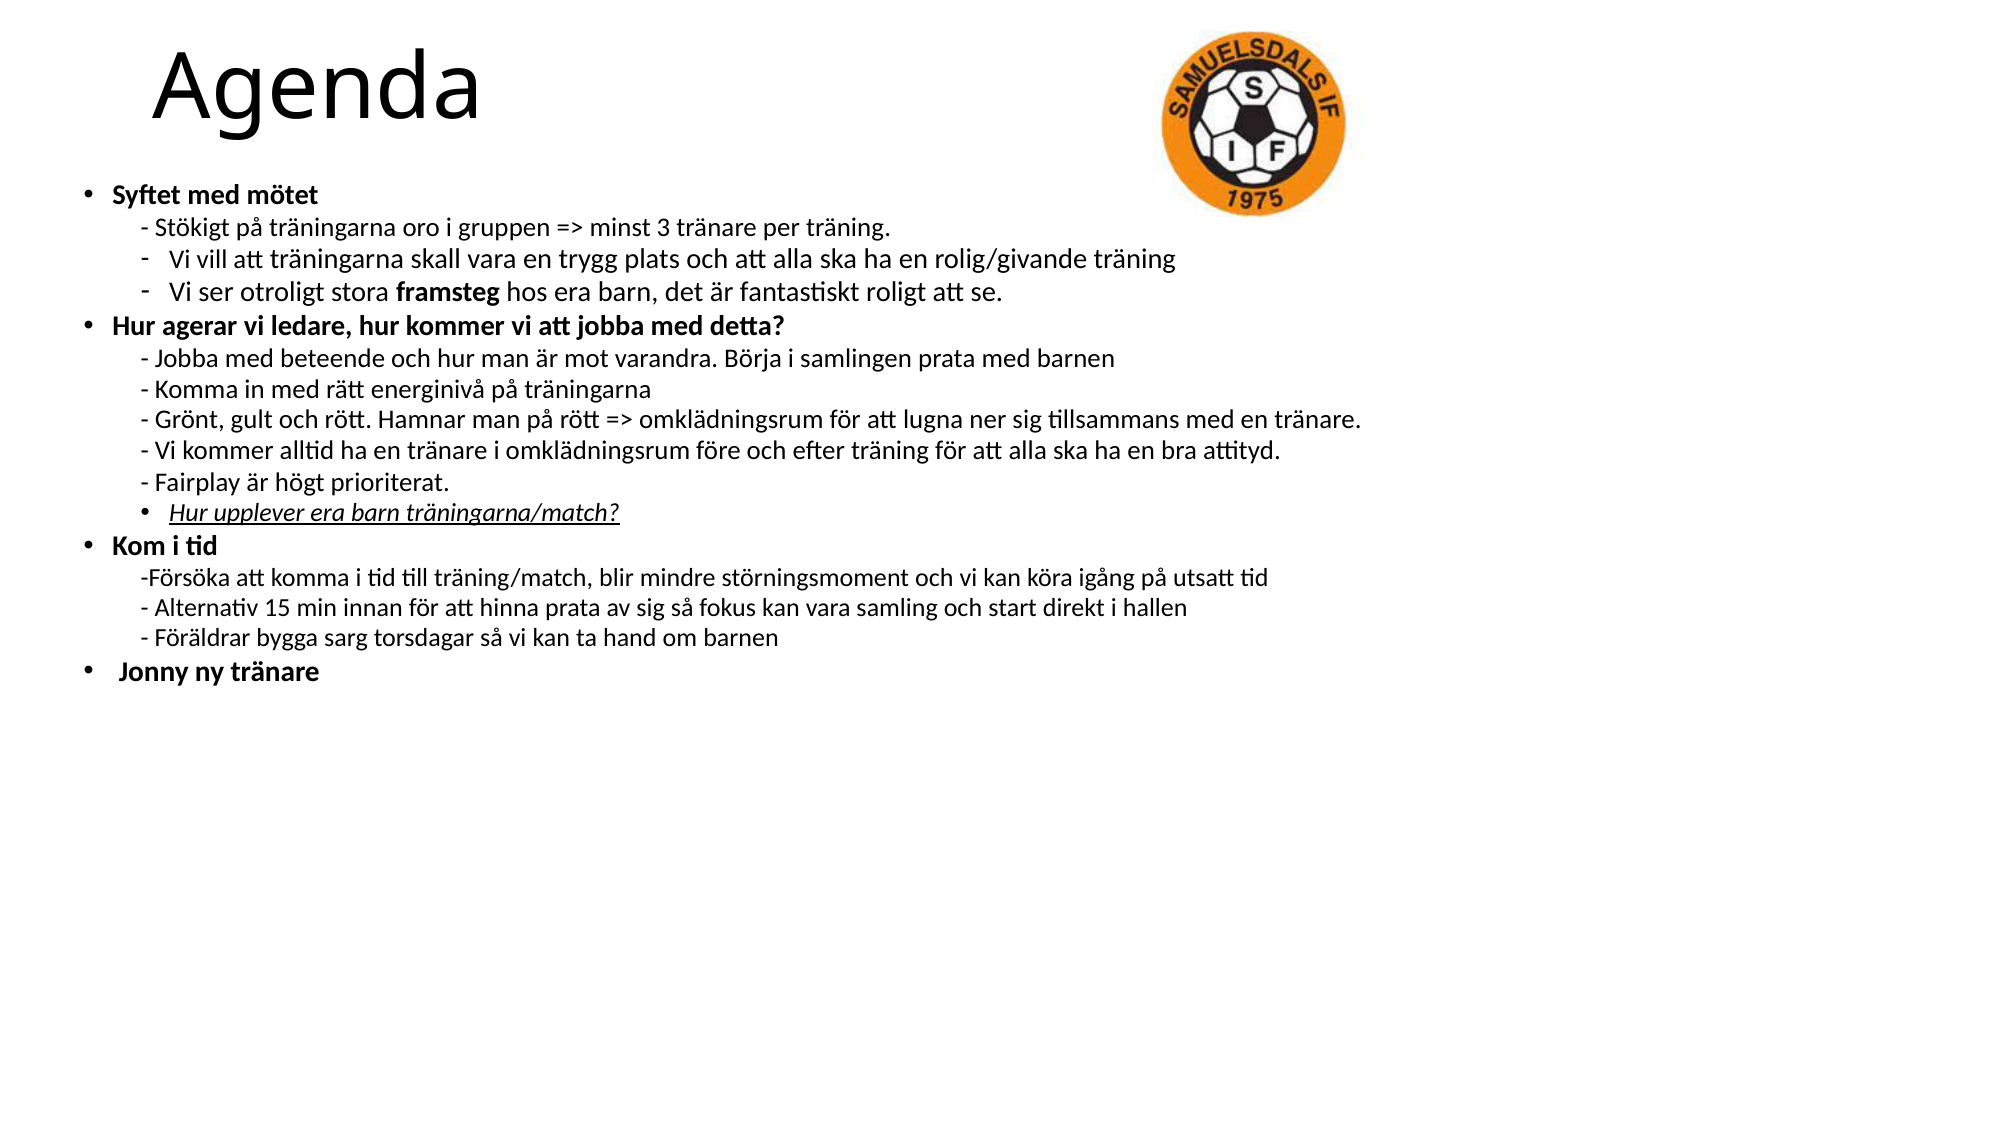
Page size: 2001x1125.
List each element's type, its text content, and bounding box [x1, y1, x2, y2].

list Syftet med mötet - Stökigt på träningarna oro i gruppen => minst 3 tränare per träning. Vi vill att träningarna skall vara en trygg plats och att alla ska ha en rolig/givande träning Vi ser otroligt stora framsteg hos era barn, det är fantastiskt roligt att se. Hur agerar vi ledare, hur kommer vi att jobba med detta? - Jobba med beteende och hur man är mot varandra. Börja i samlingen prata med barnen - Komma in med rätt energinivå på träningarna - Grönt, gult och rött. Hamnar man på rött => omklädningsrum för att lugna ner sig tillsammans med en tränare. - Vi kommer alltid ha en tränare i omklädningsrum före och efter träning för att alla ska ha en bra attityd. - Fairplay är högt prioriterat. Hur upplever era barn träningarna/match? Kom i tid -Försöka att komma i tid till träning/match, blir mindre störningsmoment och vi kan köra igång på utsatt tid - Alternativ 15 min innan för att hinna prata av sig så fokus kan vara samling och start direkt i hallen - Föräldrar bygga sarg torsdagar så vi kan ta hand om barnen Jonny ny tränare [68, 123, 1932, 781]
picture [1088, 31, 1419, 217]
title Agenda [137, 0, 1863, 123]
